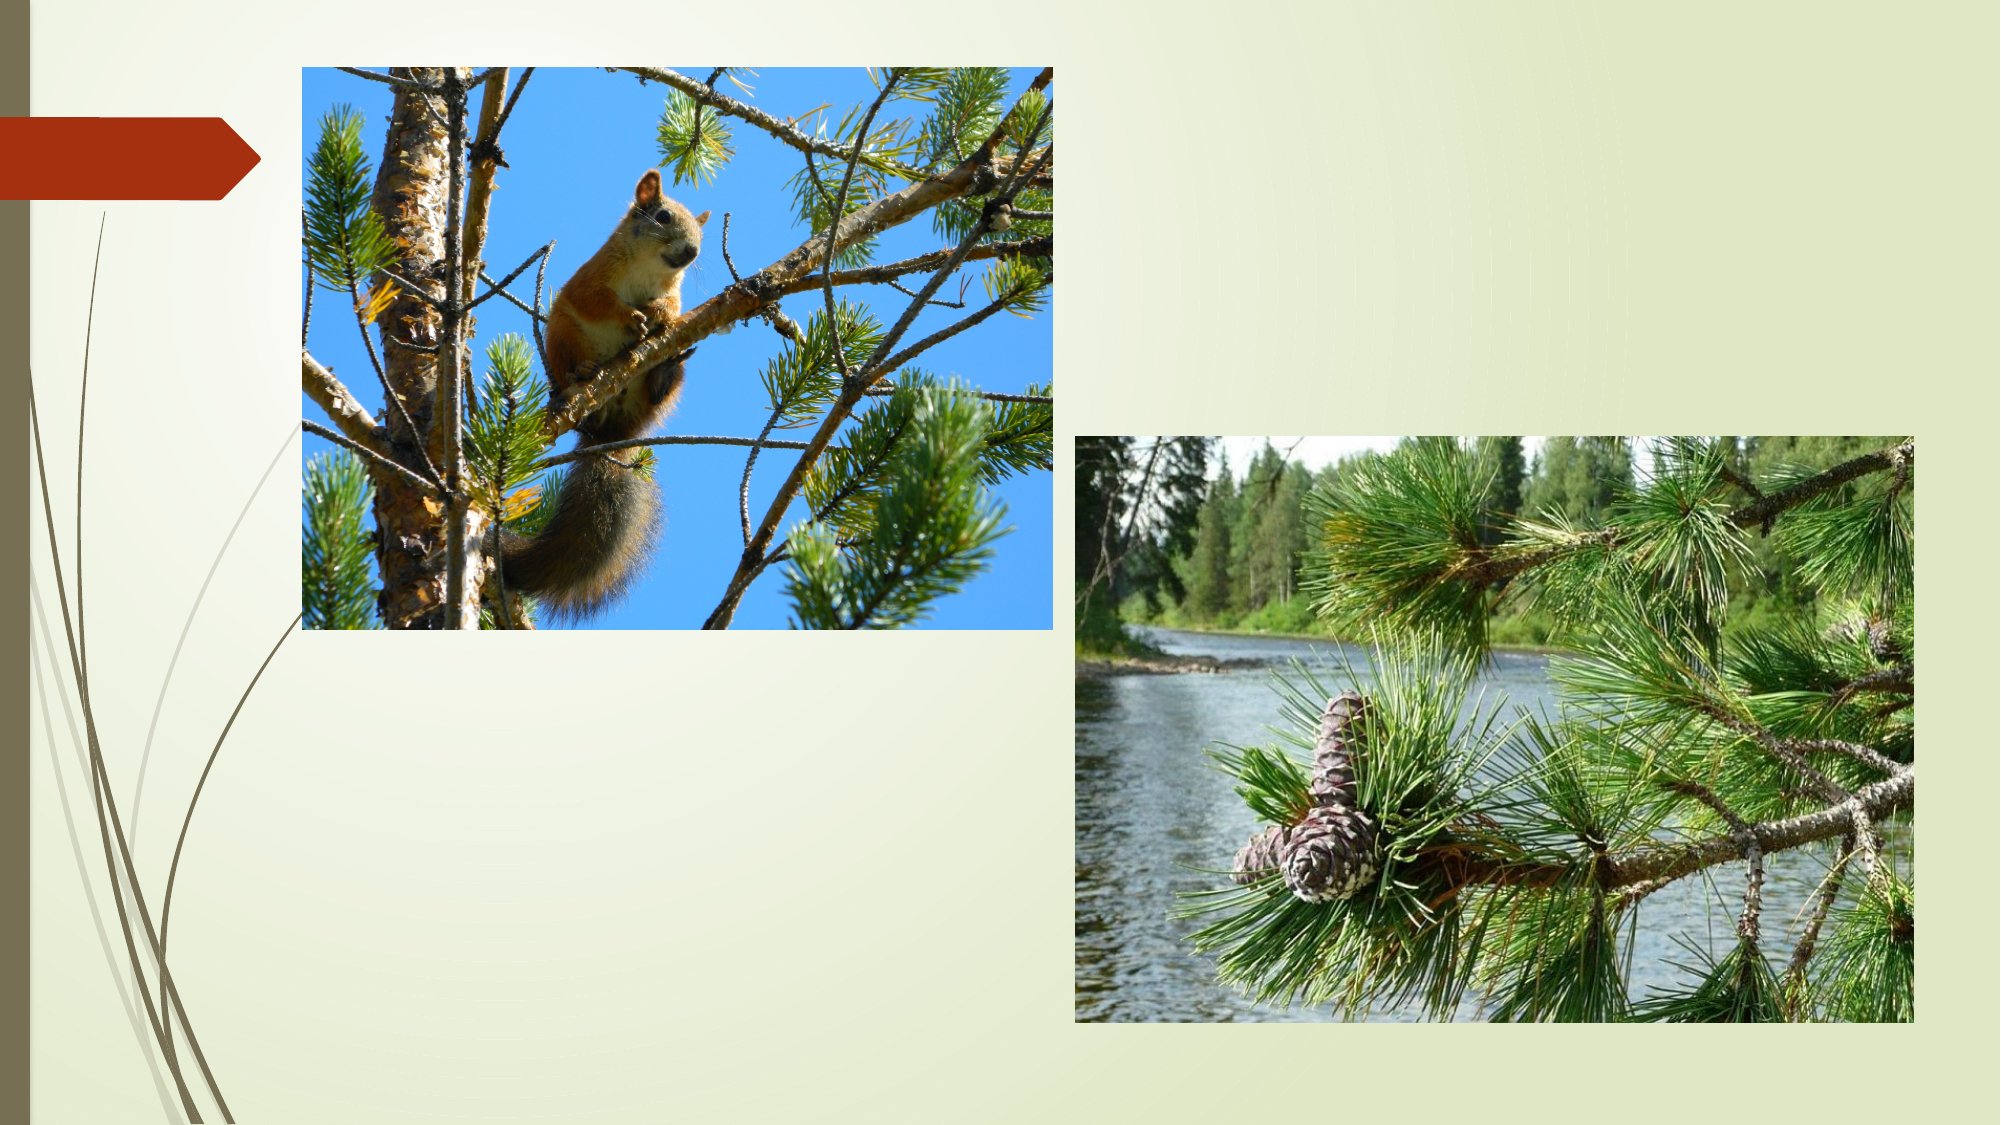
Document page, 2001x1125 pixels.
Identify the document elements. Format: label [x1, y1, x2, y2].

list [1075, 435, 1914, 1023]
picture [301, 67, 1053, 631]
